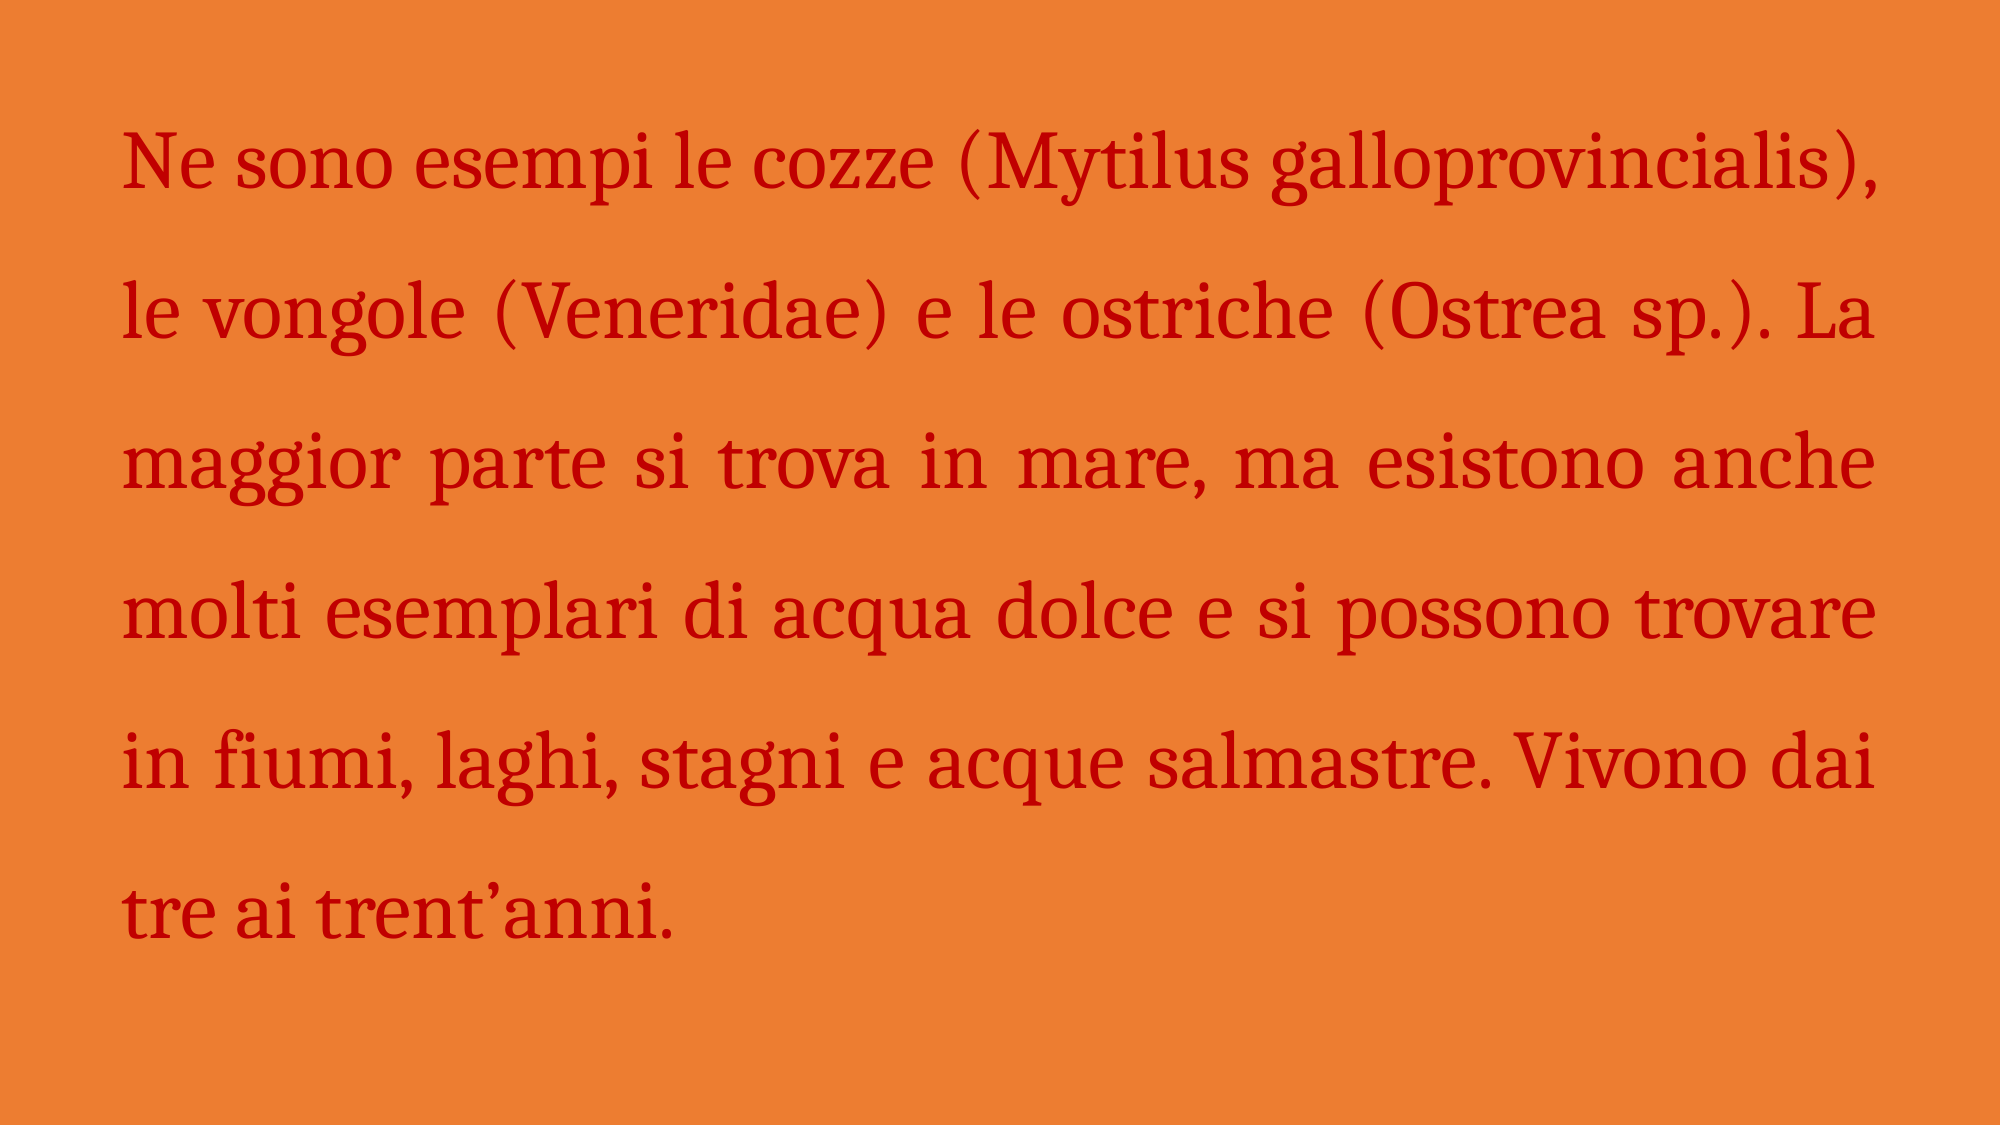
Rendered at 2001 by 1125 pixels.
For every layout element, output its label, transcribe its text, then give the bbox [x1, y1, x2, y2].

text_box Ne sono esempi le cozze (Mytilus galloprovincialis), le vongole (Veneridae) e le ostriche (Ostrea sp.). La maggior parte si trova in mare, ma esistono anche molti esemplari di acqua dolce e si possono trovare in fiumi, laghi, stagni e acque salmastre. Vivono dai tre ai trent’anni. [107, 47, 1893, 963]
